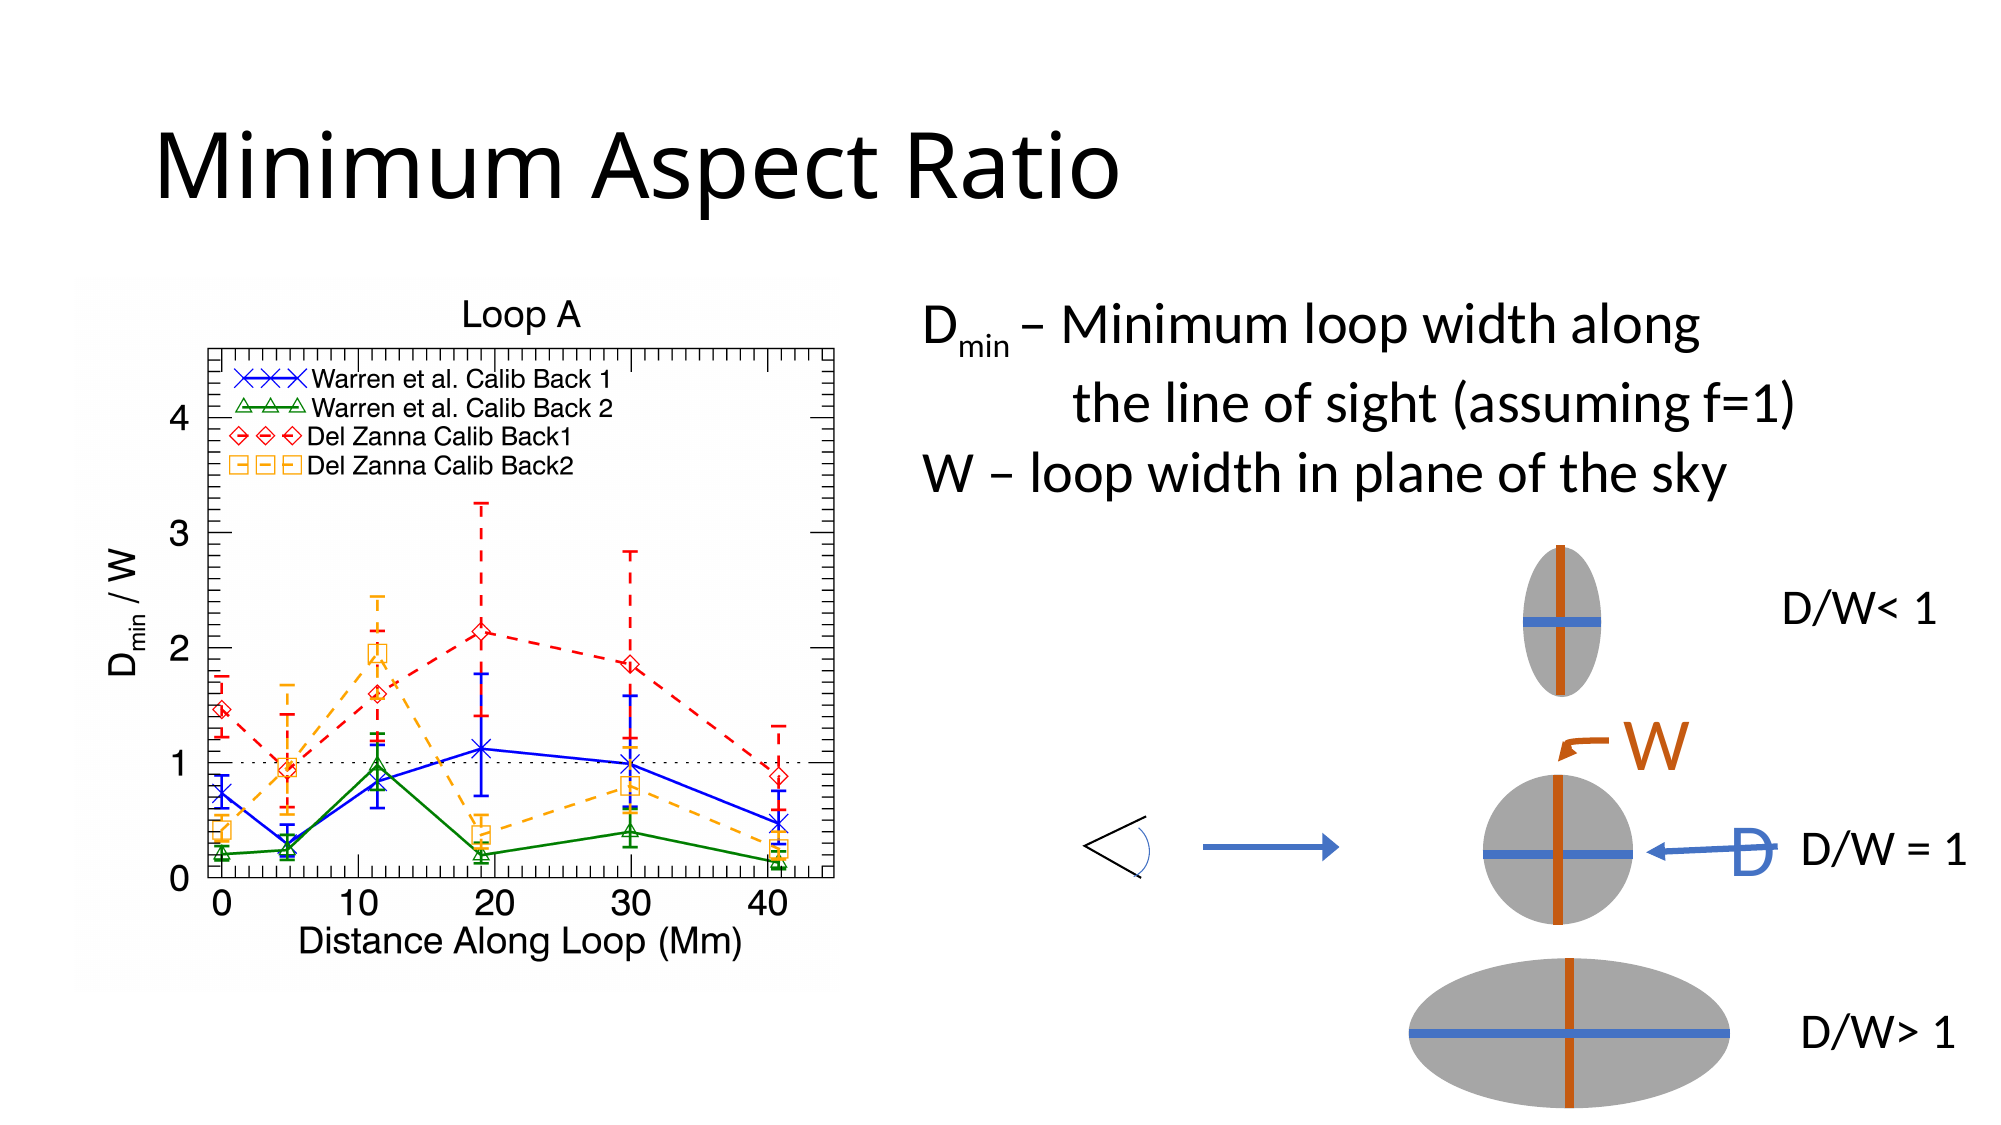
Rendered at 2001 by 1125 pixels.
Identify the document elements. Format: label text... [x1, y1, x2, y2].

text_box [1407, 957, 1732, 1110]
text_box Dmin – Minimum loop width along the line of sight (assuming f=1) W – loop width in plane of the sky [907, 277, 1814, 512]
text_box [1646, 847, 1715, 853]
text_box [1521, 546, 1603, 699]
title Minimum Aspect Ratio [137, 59, 1863, 278]
text_box W [1608, 688, 1671, 793]
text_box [1558, 740, 1609, 762]
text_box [1084, 816, 1150, 879]
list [74, 277, 840, 992]
text_box D/W = 1 [1785, 808, 1983, 883]
text_box D/W< 1 [1766, 566, 1953, 642]
text_box [1482, 855, 1634, 926]
text_box D/W> 1 [1785, 991, 1972, 1066]
text_box D [1714, 850, 1778, 899]
text_box [1481, 773, 1635, 854]
text_box D [1714, 794, 1778, 846]
